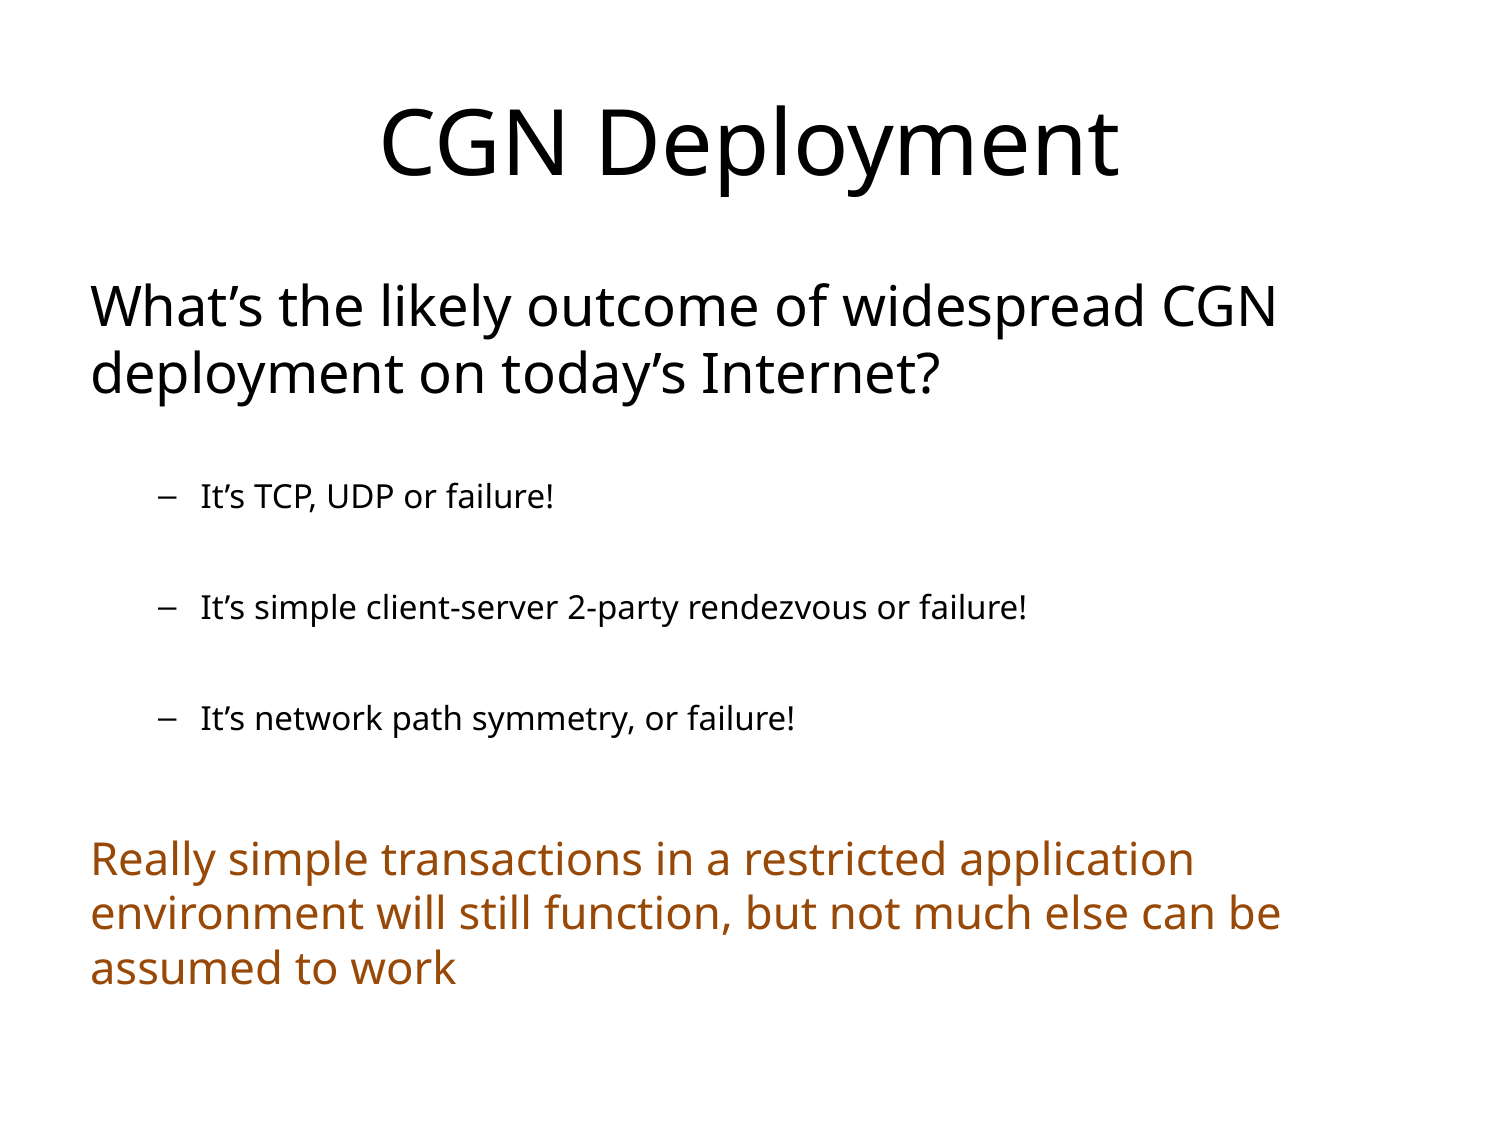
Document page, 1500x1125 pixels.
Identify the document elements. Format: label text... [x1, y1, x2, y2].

list What’s the likely outcome of widespread CGN deployment on today’s Internet? It’s TCP, UDP or failure! It’s simple client-server 2-party rendezvous or failure! It’s network path symmetry, or failure! Really simple transactions in a restricted application environment will still function, but not much else can be assumed to work [75, 262, 1425, 1005]
title CGN Deployment [75, 45, 1425, 233]
